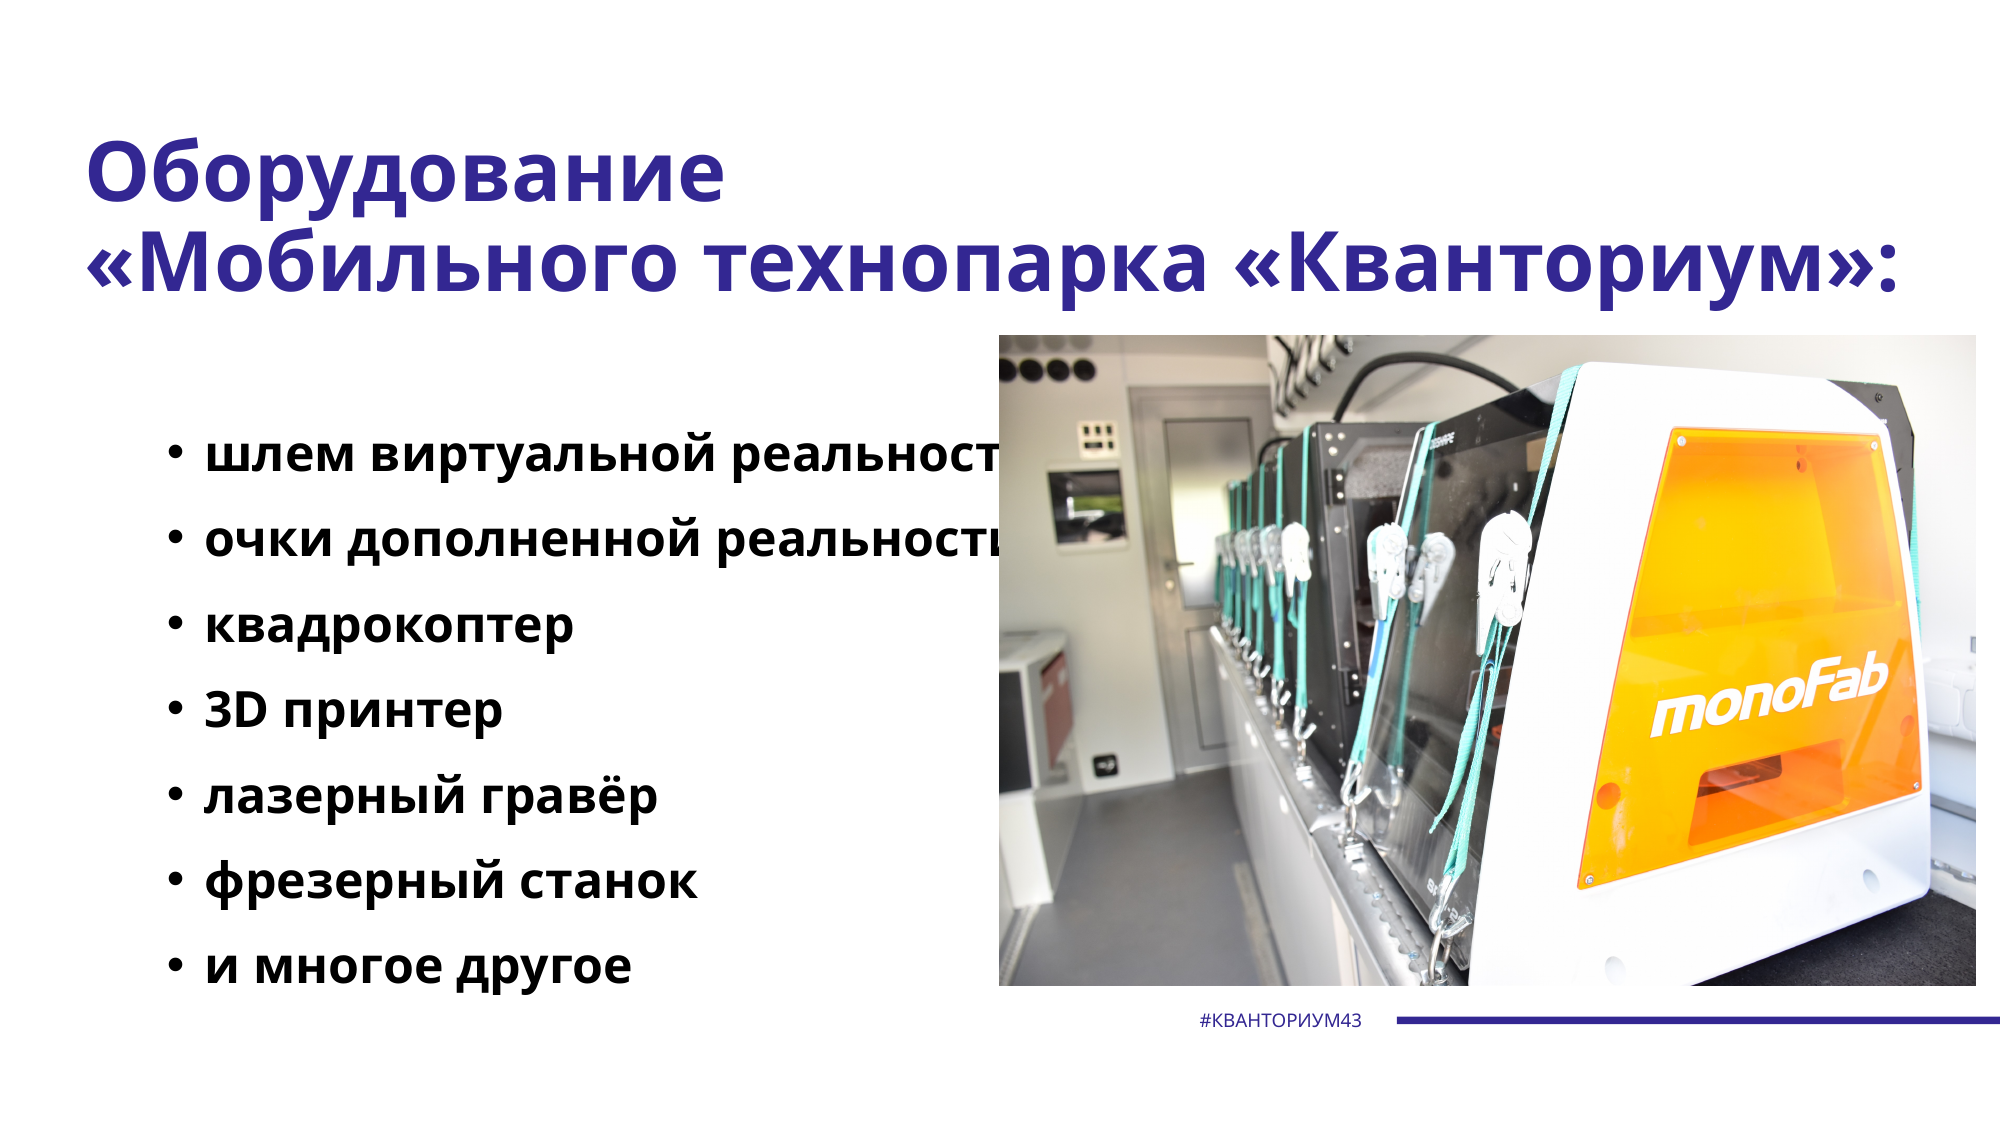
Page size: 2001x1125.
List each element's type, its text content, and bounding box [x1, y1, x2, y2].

text_box #КВАНТОРИУМ43 [1184, 1001, 1384, 1039]
picture [999, 335, 1976, 986]
list шлем виртуальной реальности очки дополненной реальности квадрокоптер 3D принтер лазерный гравёр фрезерный станок и многое другое [151, 409, 1849, 1017]
title Оборудование «Мобильного технопарка «Кванториум»: [69, 111, 1950, 329]
text_box [1396, 1016, 2000, 1025]
